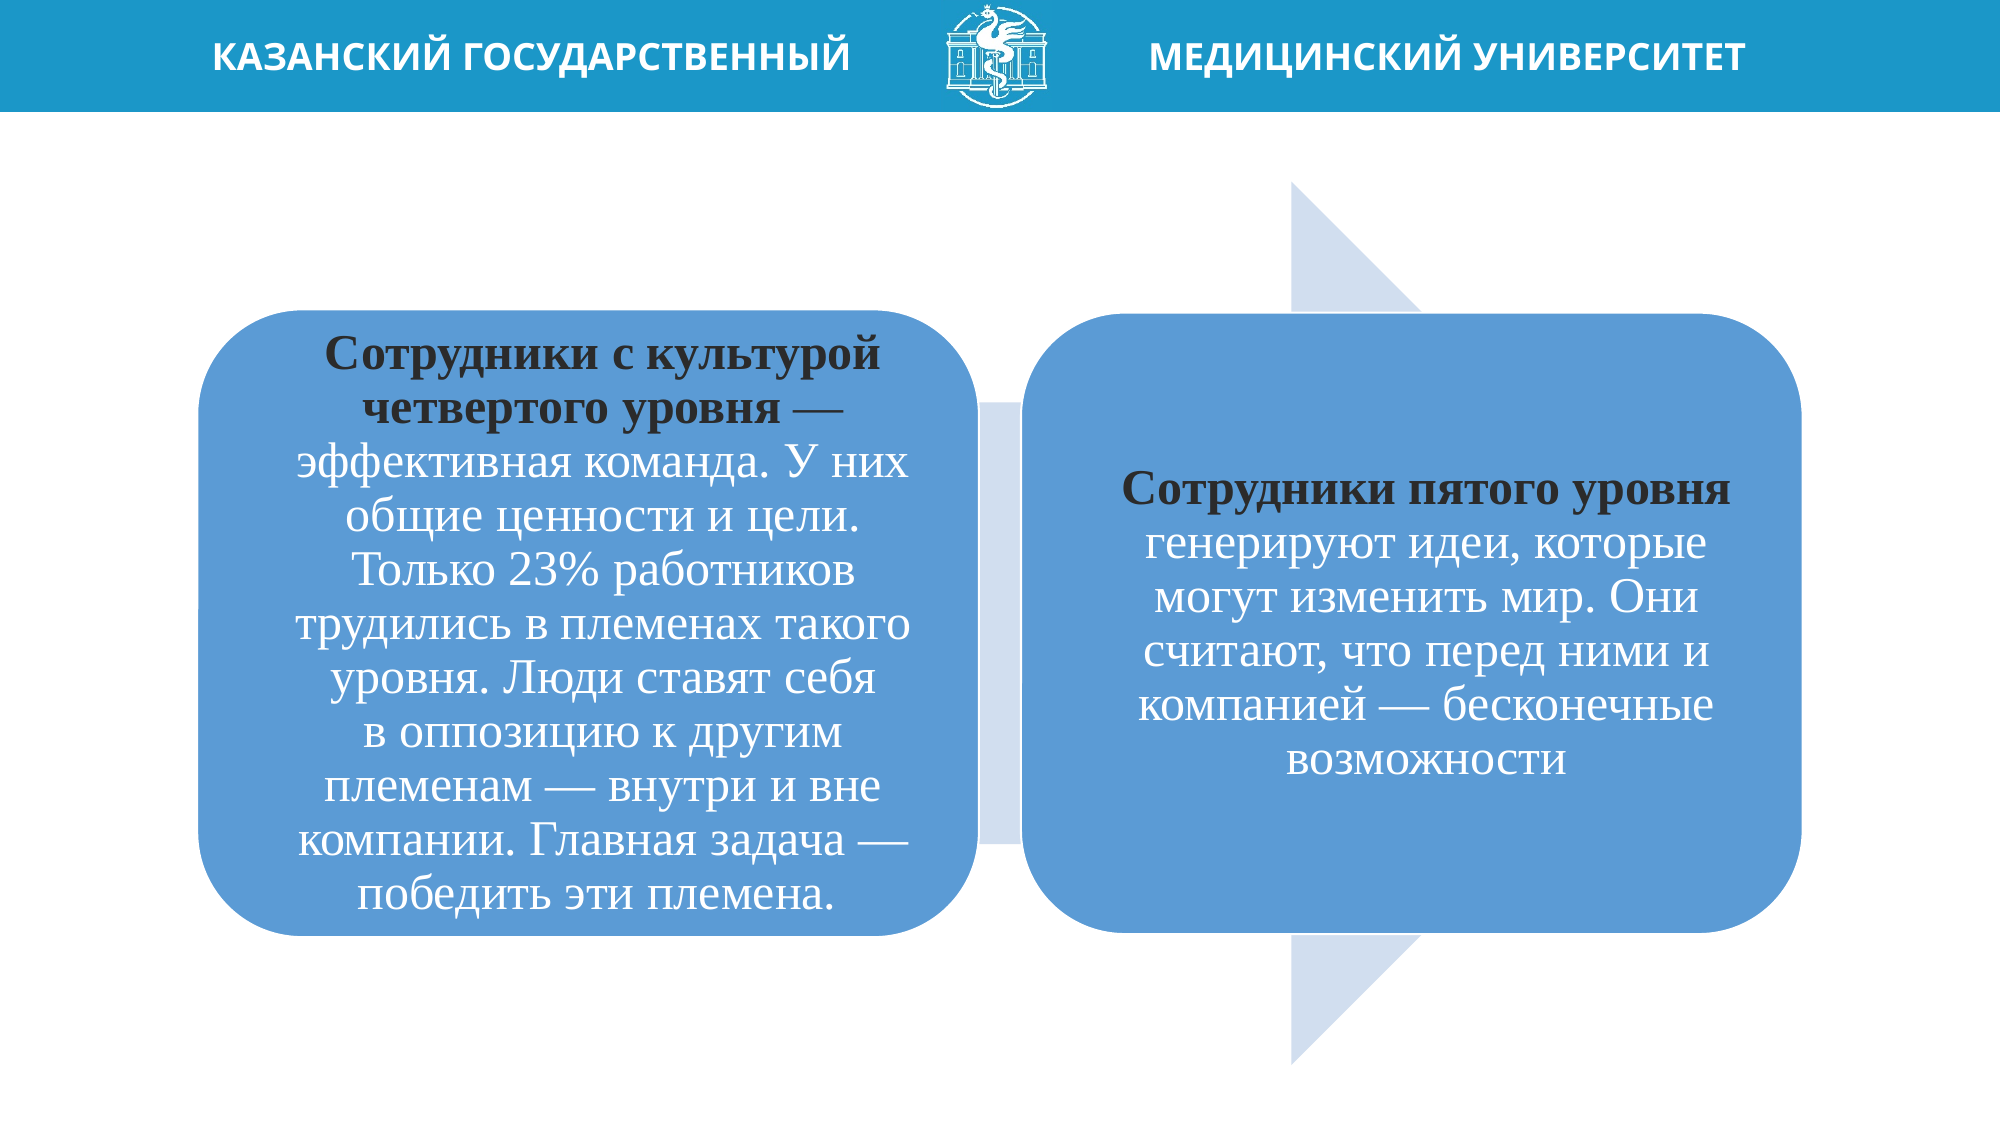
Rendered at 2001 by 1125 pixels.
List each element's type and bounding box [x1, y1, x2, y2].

picture [939, 0, 1052, 112]
list [137, 181, 1863, 1066]
